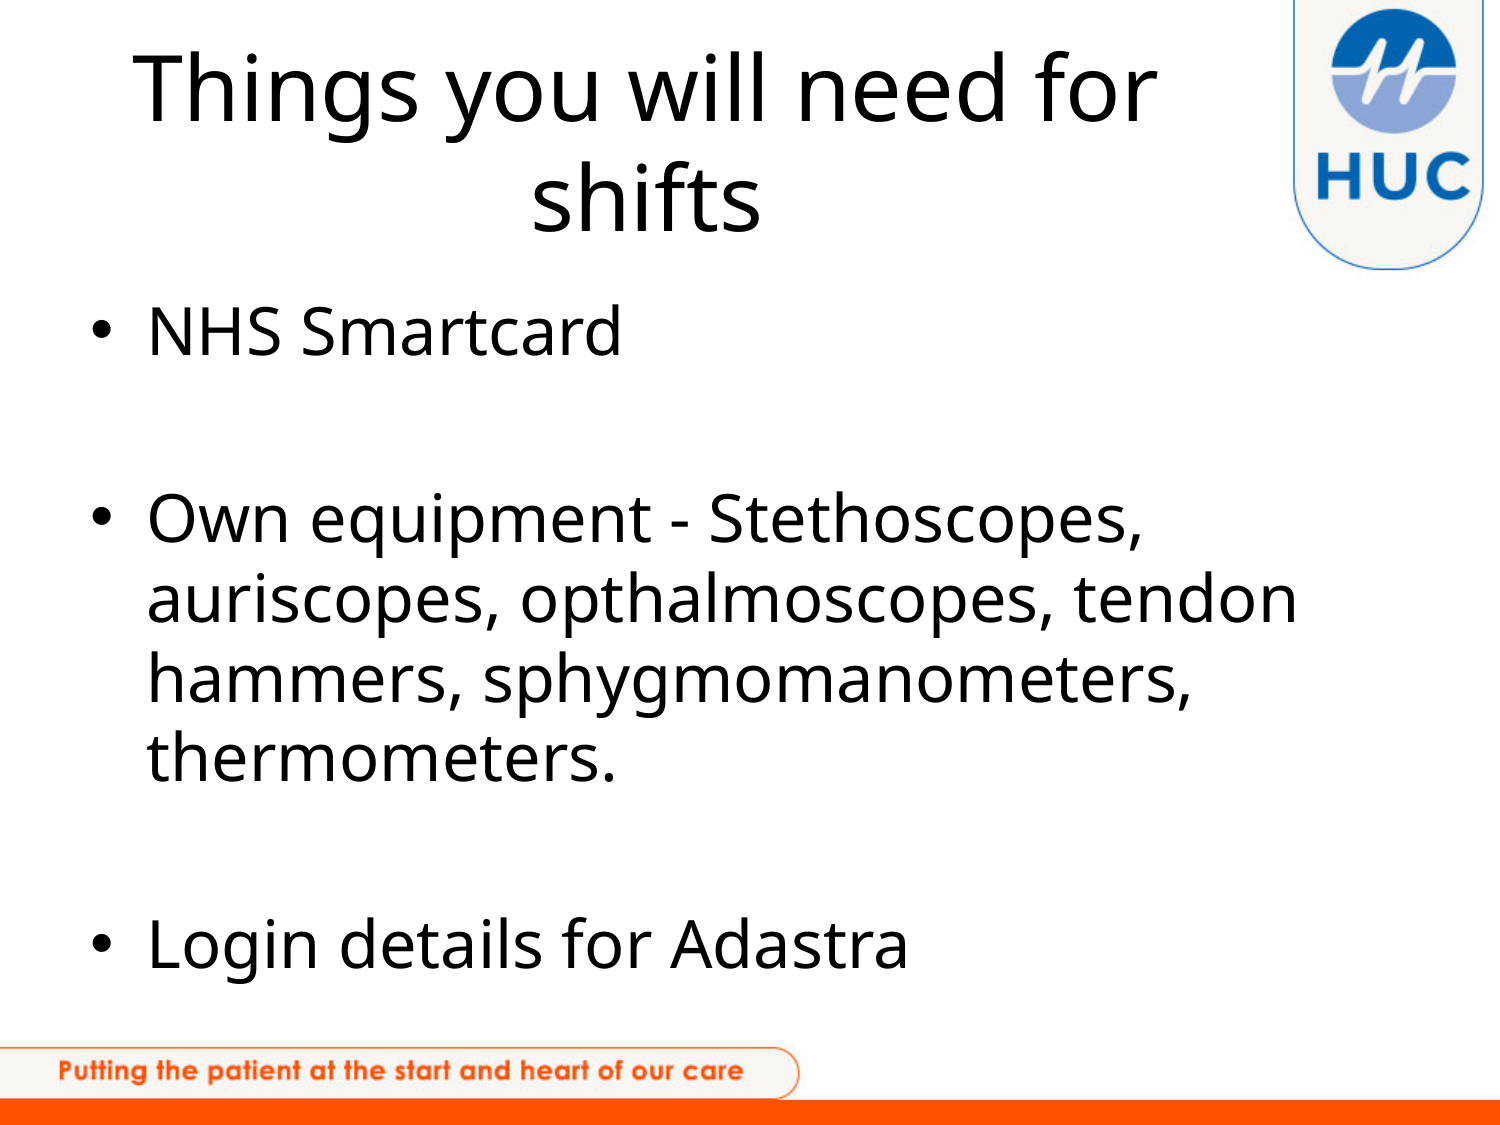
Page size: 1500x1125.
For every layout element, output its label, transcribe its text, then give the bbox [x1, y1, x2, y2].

picture [0, 0, 1500, 1125]
list NHS Smartcard Own equipment - Stethoscopes, auriscopes, opthalmoscopes, tendon hammers, sphygmomanometers, thermometers. Login details for Adastra [74, 281, 1426, 1006]
title Things you will need for shifts [74, 44, 1219, 235]
